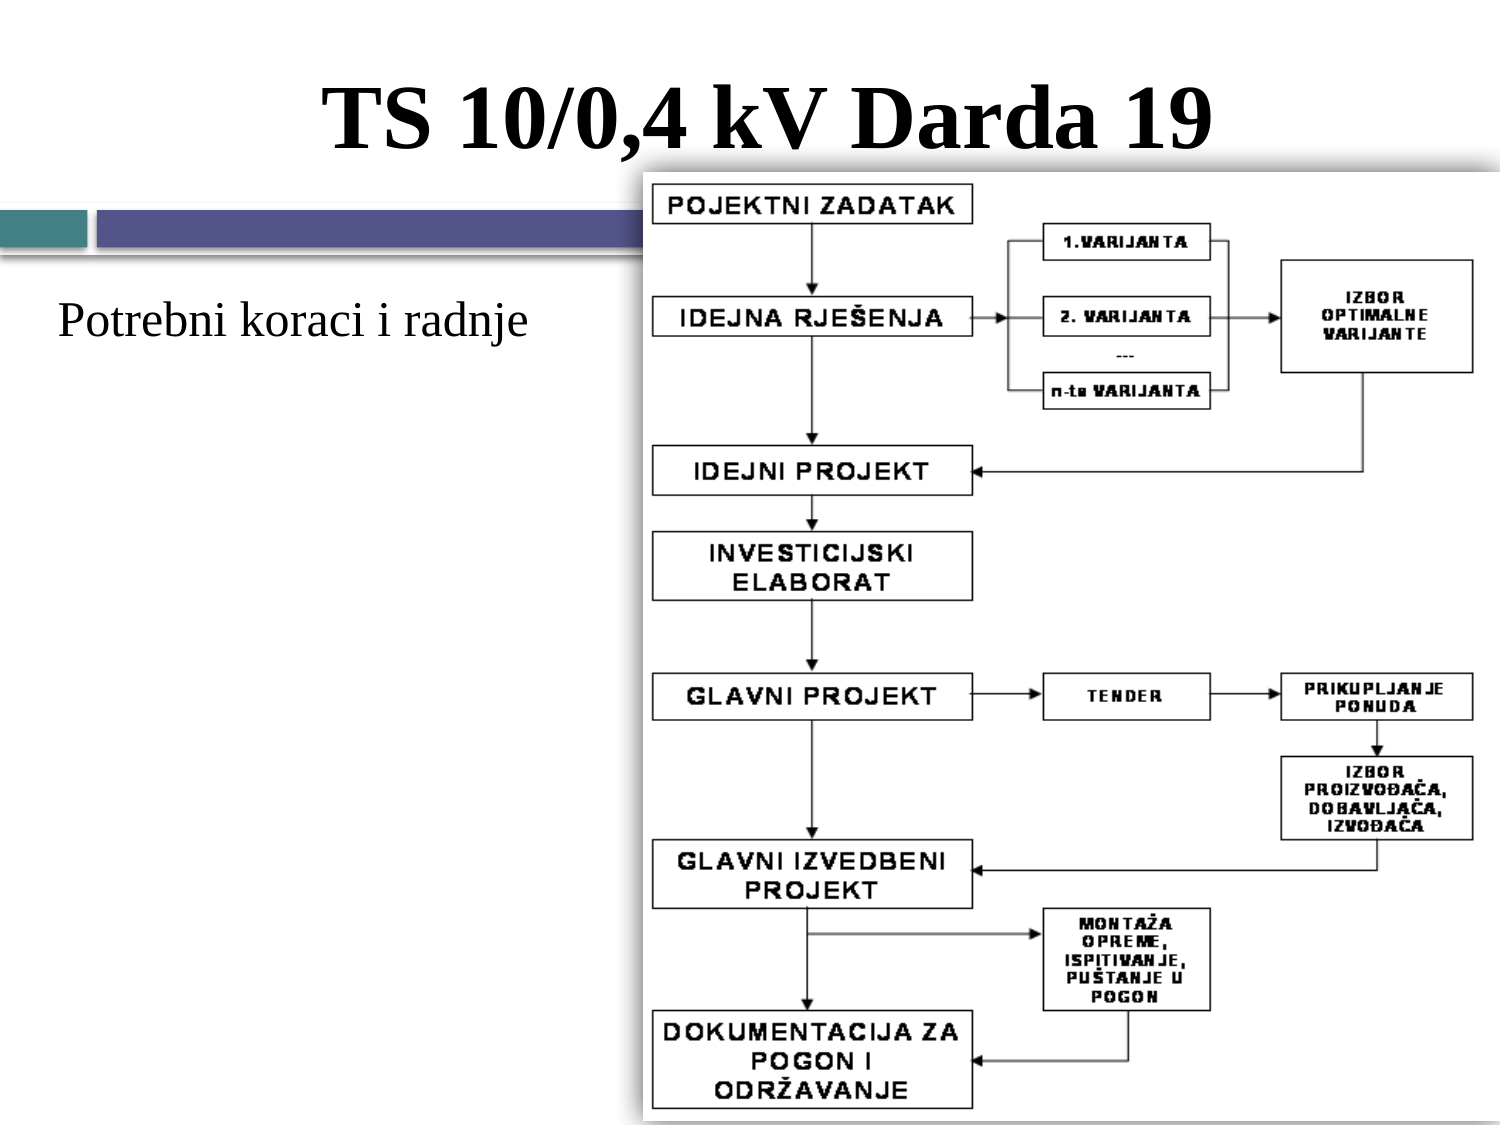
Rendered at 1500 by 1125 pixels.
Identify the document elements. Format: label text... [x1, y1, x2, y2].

picture [643, 172, 1500, 1121]
text_box TS 10/0,4 kV Darda 19 [100, 30, 1438, 194]
text_box Potrebni koraci i radnje [42, 278, 545, 354]
